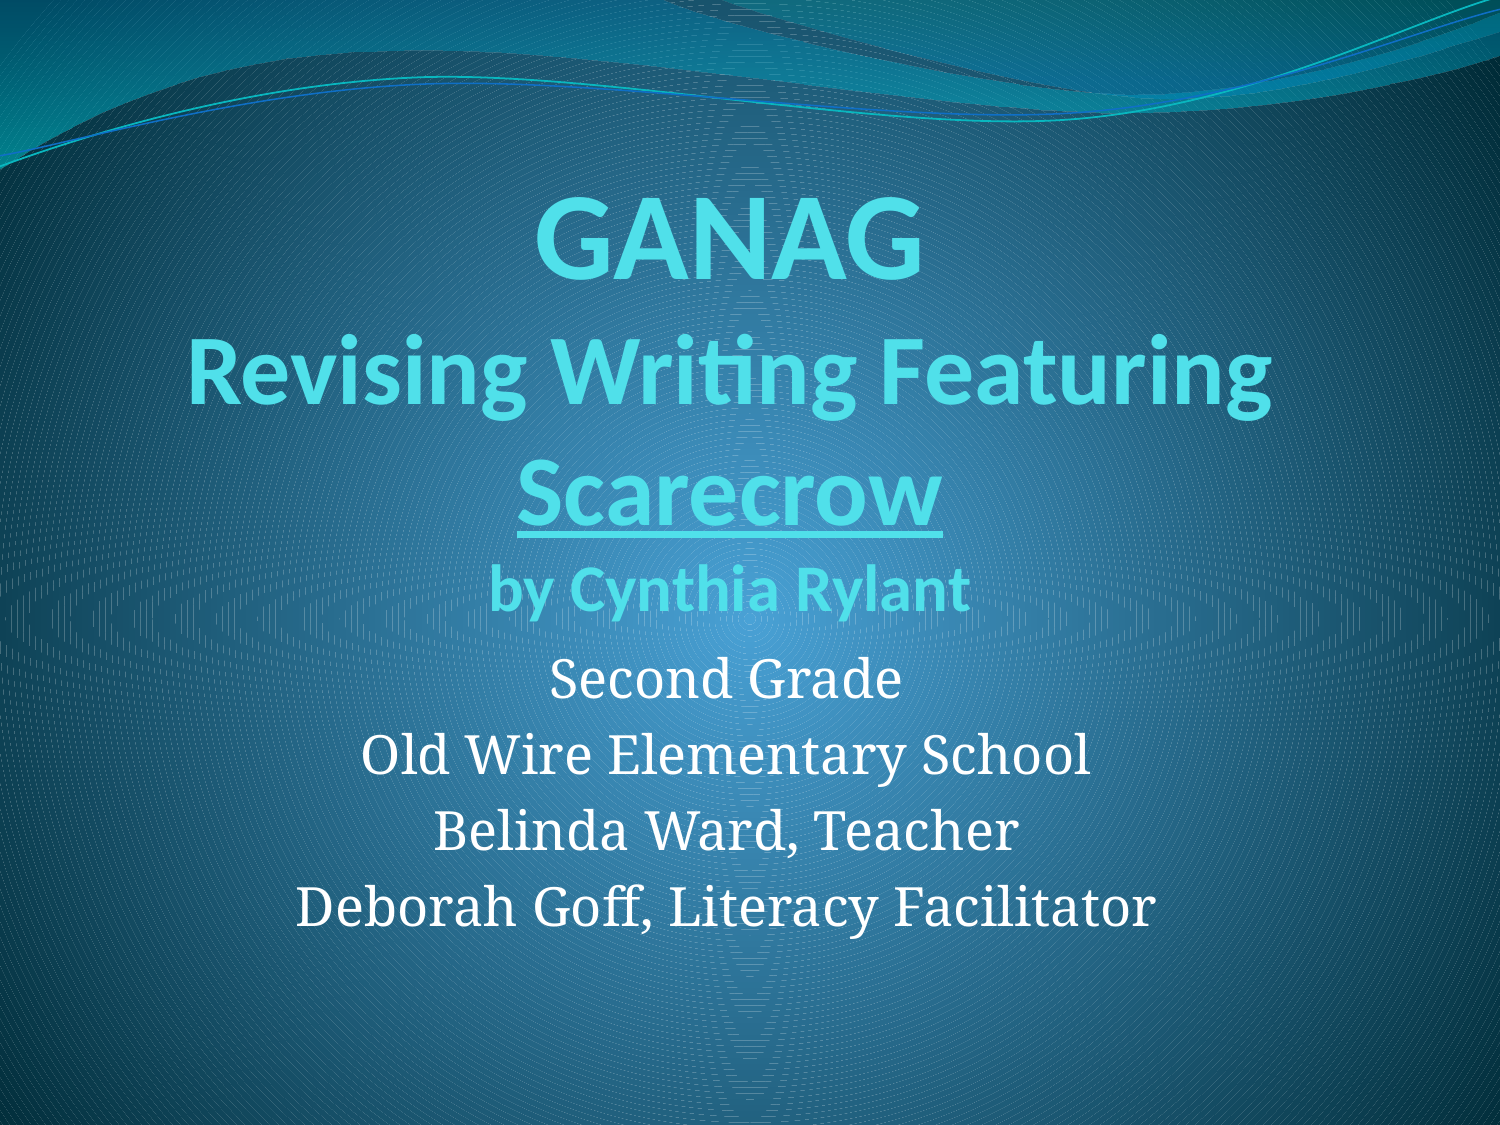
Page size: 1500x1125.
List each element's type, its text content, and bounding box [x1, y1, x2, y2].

title GANAG Revising Writing Featuring Scarecrow by Cynthia Rylant [87, 50, 1376, 625]
subtitle Second Grade Old Wire Elementary School Belinda Ward, Teacher Deborah Goff, Literacy Facilitator [87, 637, 1376, 1000]
